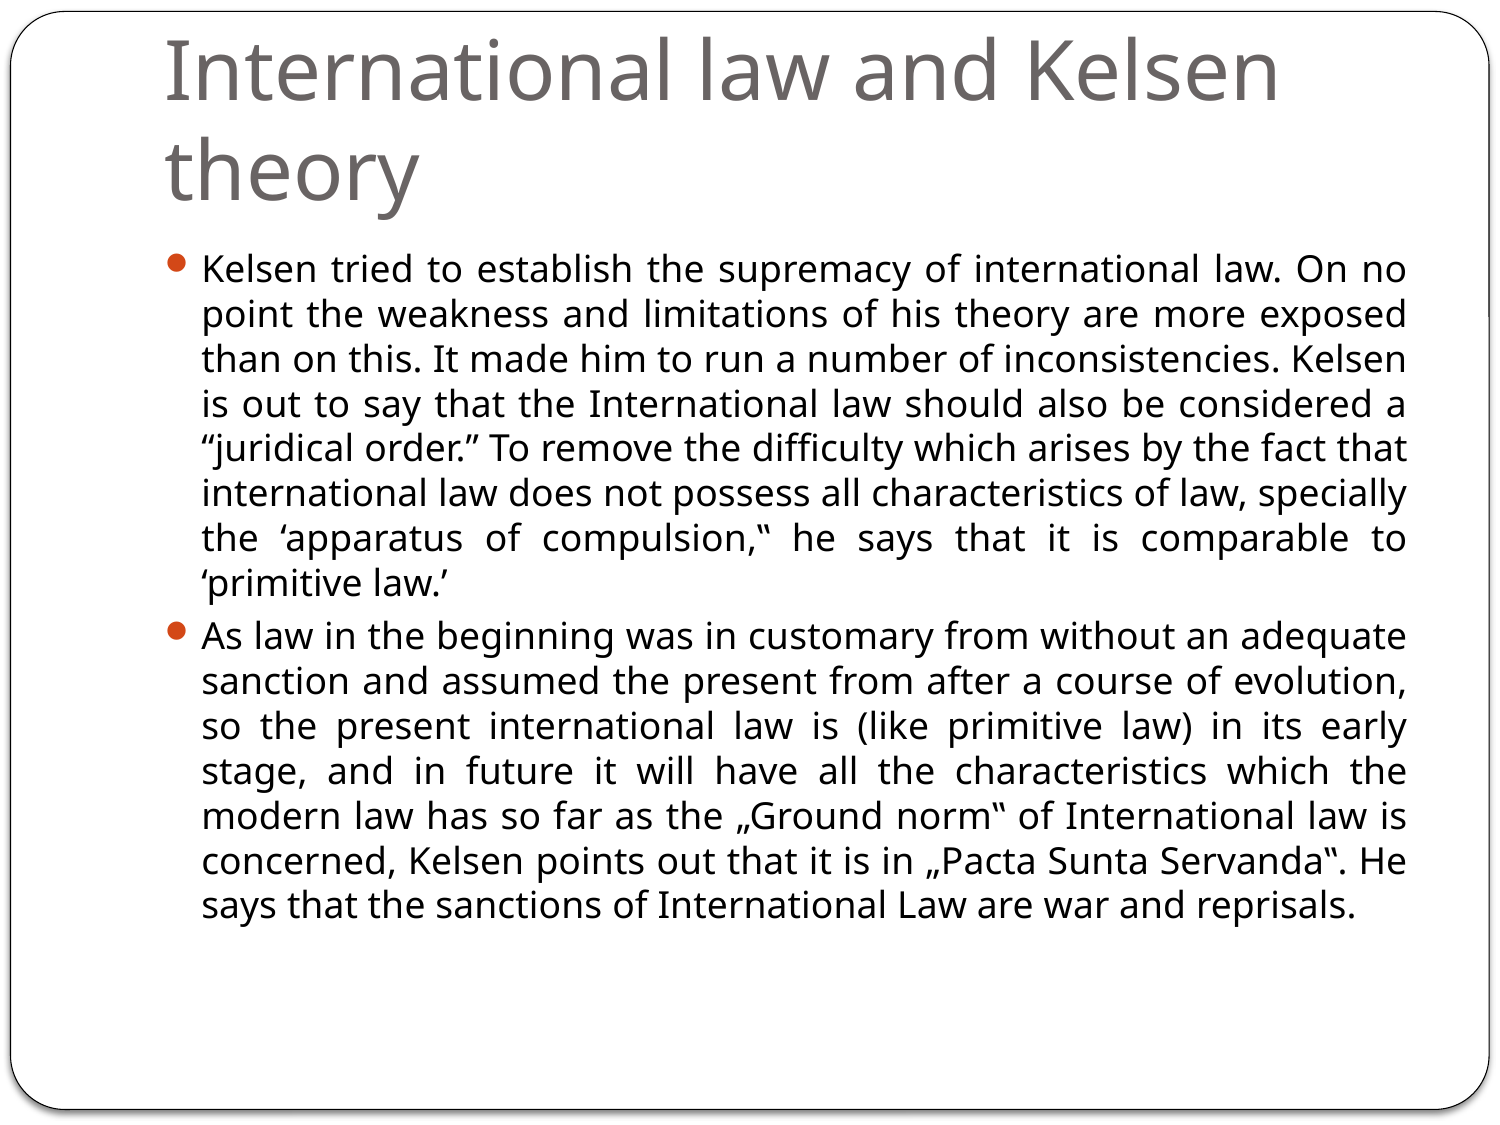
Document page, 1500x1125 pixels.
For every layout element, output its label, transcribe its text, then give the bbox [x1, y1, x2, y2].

title International law and Kelsen theory [150, 45, 1425, 233]
list Kelsen tried to establish the supremacy of international law. On no point the weakness and limitations of his theory are more exposed than on this. It made him to run a number of inconsistencies. Kelsen is out to say that the International law should also be considered a “juridical order.” To remove the difficulty which arises by the fact that international law does not possess all characteristics of law, specially the ‘apparatus of compulsion,‟ he says that it is comparable to ‘primitive law.’ As law in the beginning was in customary from without an adequate sanction and assumed the present from after a course of evolution, so the present international law is (like primitive law) in its early stage, and in future it will have all the characteristics which the modern law has so far as the „Ground norm‟ of International law is concerned, Kelsen points out that it is in „Pacta Sunta Servanda‟. He says that the sanctions of International Law are war and reprisals. [150, 237, 1425, 988]
